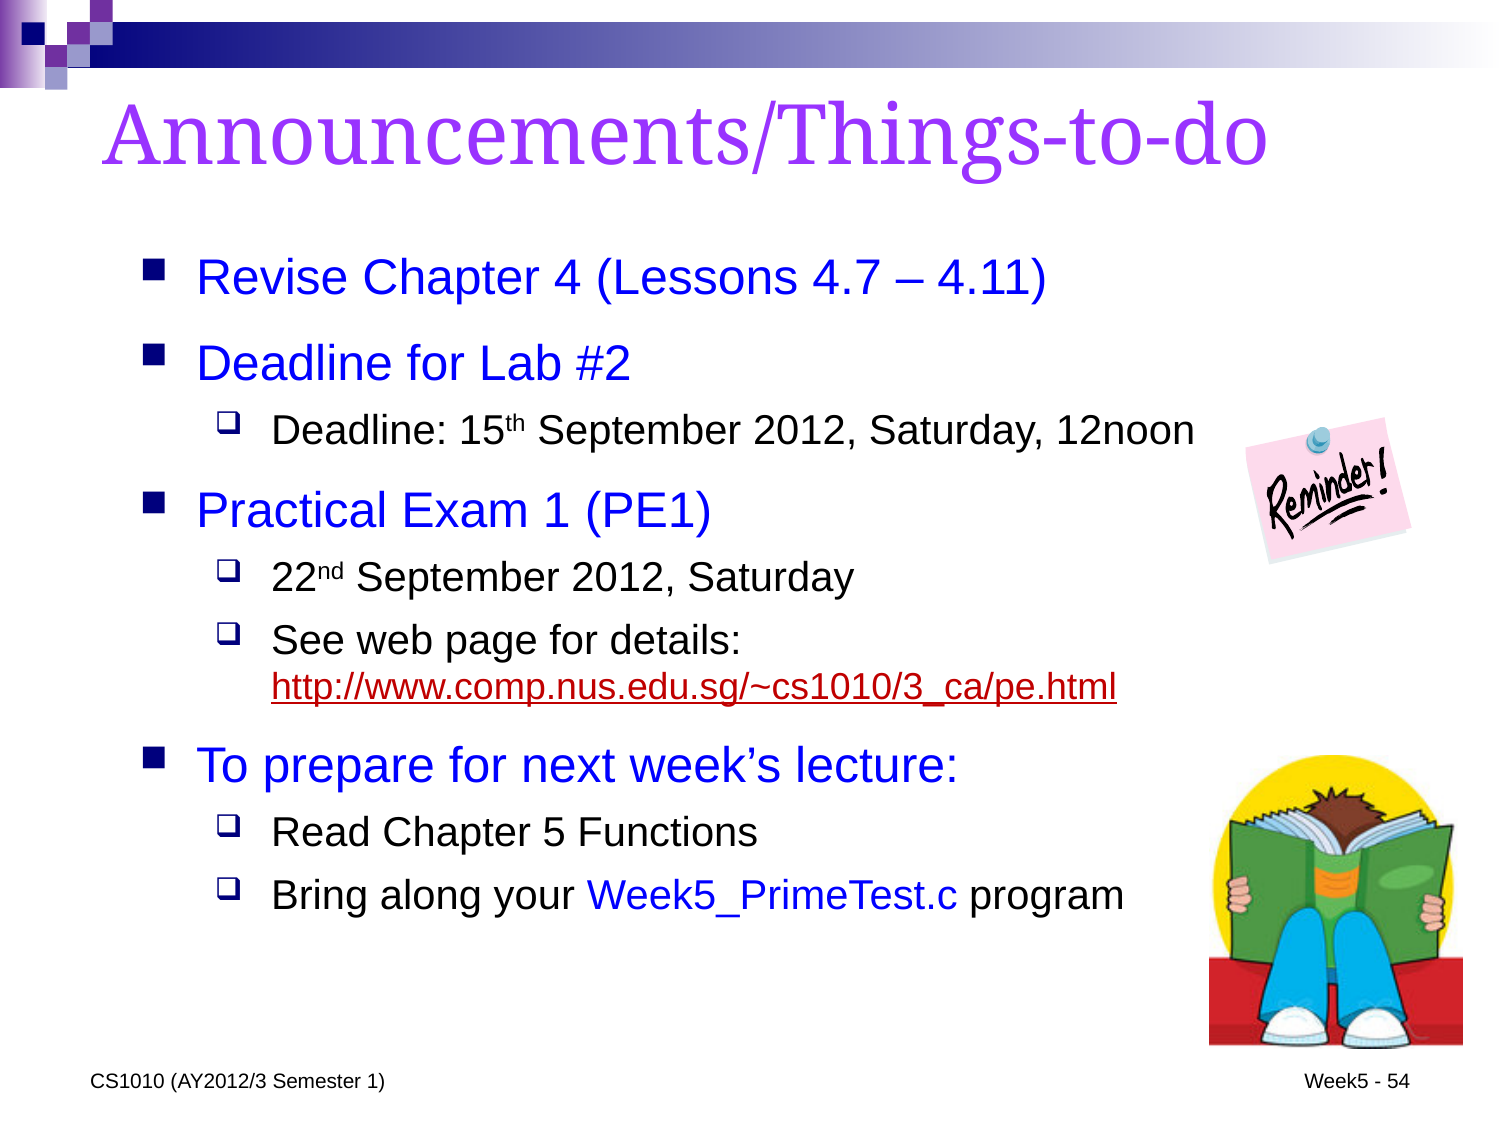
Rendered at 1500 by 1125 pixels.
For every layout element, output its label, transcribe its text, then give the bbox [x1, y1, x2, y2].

text_box [1218, 324, 1400, 754]
title Announcements/Things-to-do [87, 74, 1426, 188]
slide_number Week5 - 54 [1074, 1024, 1426, 1101]
text_box Revise Chapter 4 (Lessons 4.7 – 4.11) Deadline for Lab #2 Deadline: 15th September 2012, Saturday, 12noon Practical Exam 1 (PE1) 22nd September 2012, Saturday See web page for details: http://www.comp.nus.edu.sg/~cs1010/3_ca/pe.html To prepare for next week’s lecture: Read Chapter 5 Functions Bring along your Week5_PrimeTest.c program [124, 237, 1218, 1013]
picture [1244, 416, 1413, 566]
picture [1209, 755, 1463, 1050]
footer CS1010 (AY2012/3 Semester 1) [74, 1024, 551, 1101]
